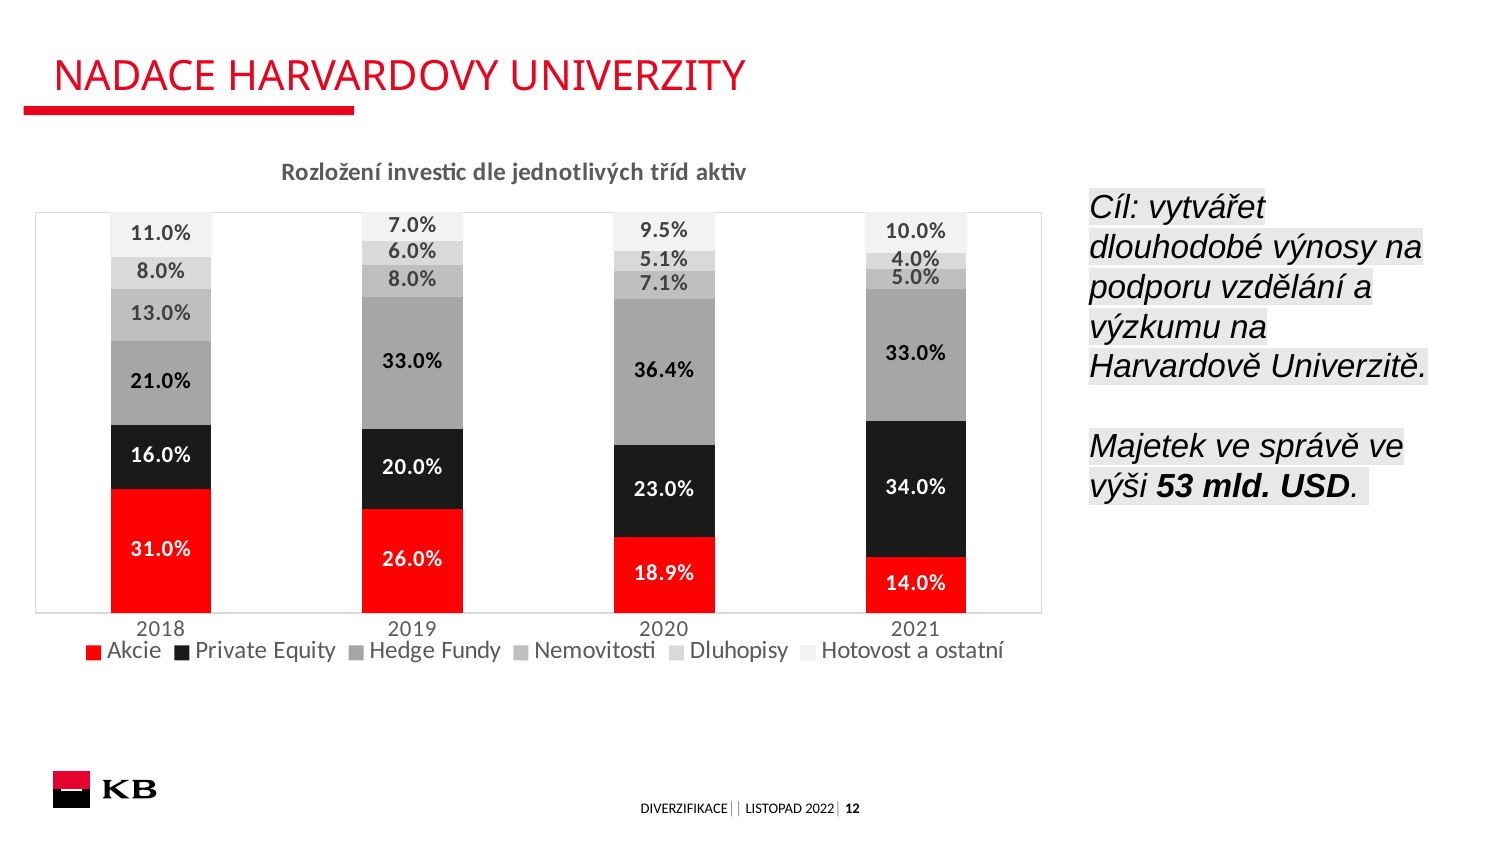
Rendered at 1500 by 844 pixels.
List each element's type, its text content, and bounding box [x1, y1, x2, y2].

text_box Cíl: vytvářet dlouhodobé výnosy na podporu vzdělání a výzkumu na Harvardově Univerzitě. Majetek ve správě ve výši 53 mld. USD. [1083, 179, 1450, 511]
title Nadace harvardovy univerzity [53, 58, 1447, 98]
chart [13, 141, 1063, 702]
